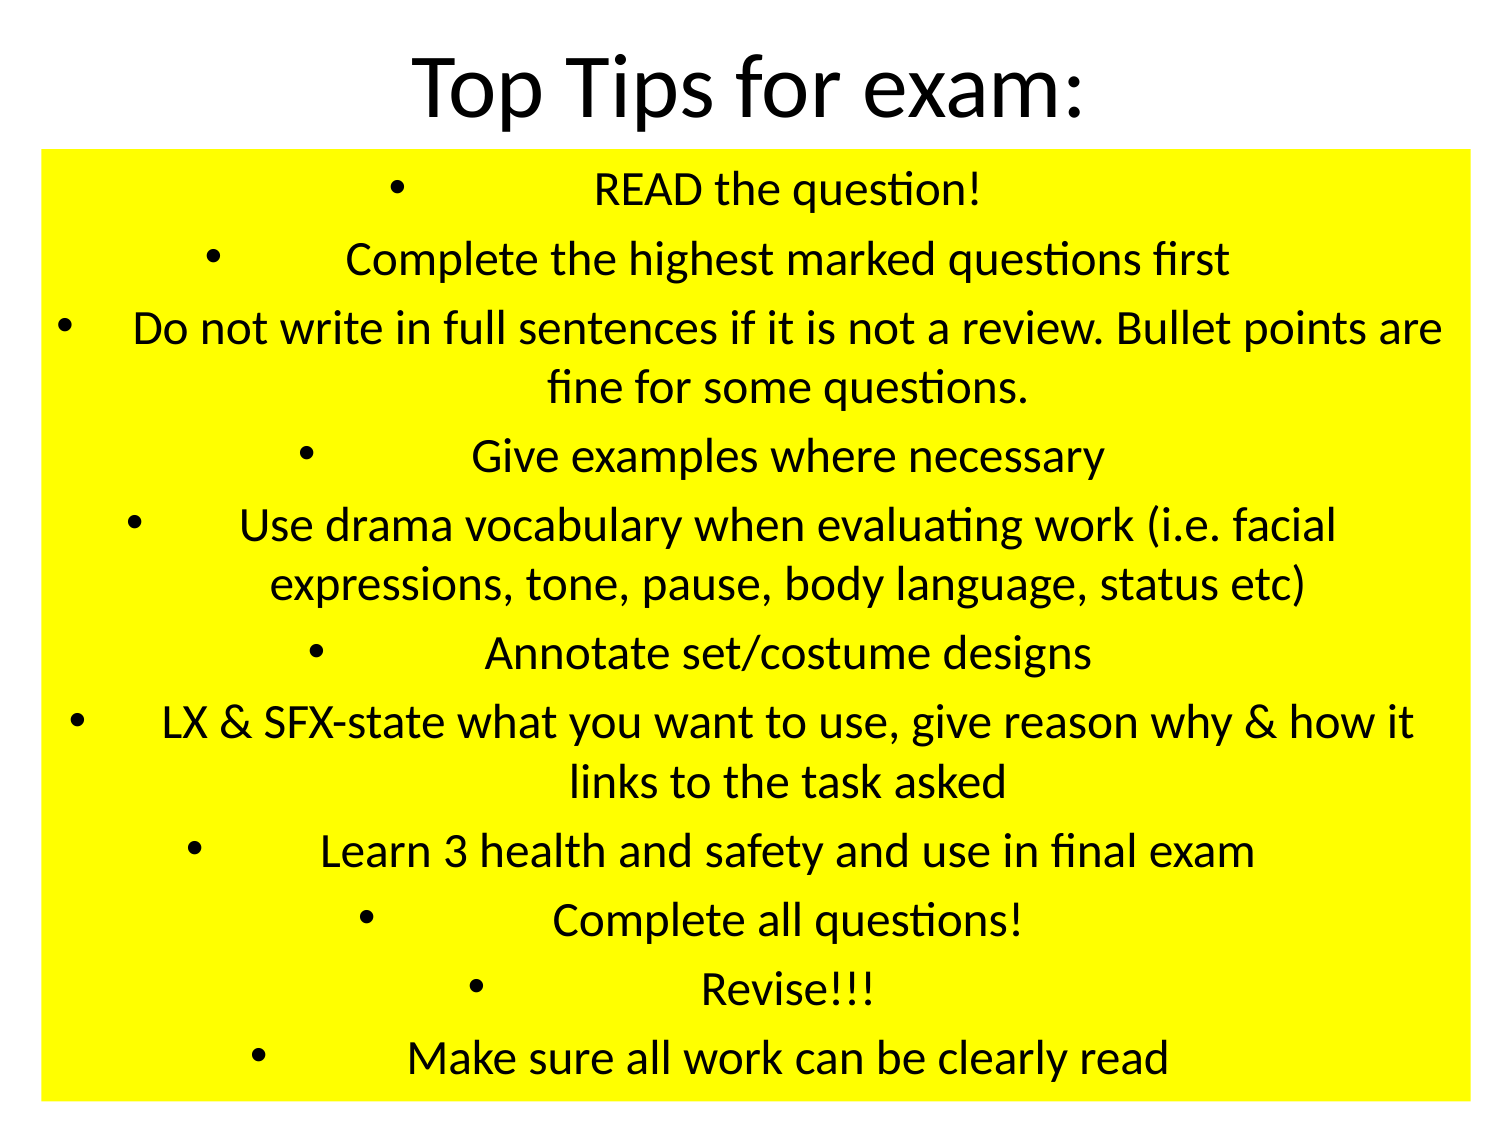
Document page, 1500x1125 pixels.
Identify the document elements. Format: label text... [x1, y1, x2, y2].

slide_number 55 [1074, 1042, 1425, 1103]
subtitle READ the question! Complete the highest marked questions first Do not write in full sentences if it is not a review. Bullet points are fine for some questions. Give examples where necessary Use drama vocabulary when evaluating work (i.e. facial expressions, tone, pause, body language, status etc) Annotate set/costume designs LX & SFX-state what you want to use, give reason why & how it links to the task asked Learn 3 health and safety and use in final exam Complete all questions! Revise!!! Make sure all work can be clearly read [41, 149, 1471, 1102]
title Top Tips for exam: [112, 0, 1388, 149]
